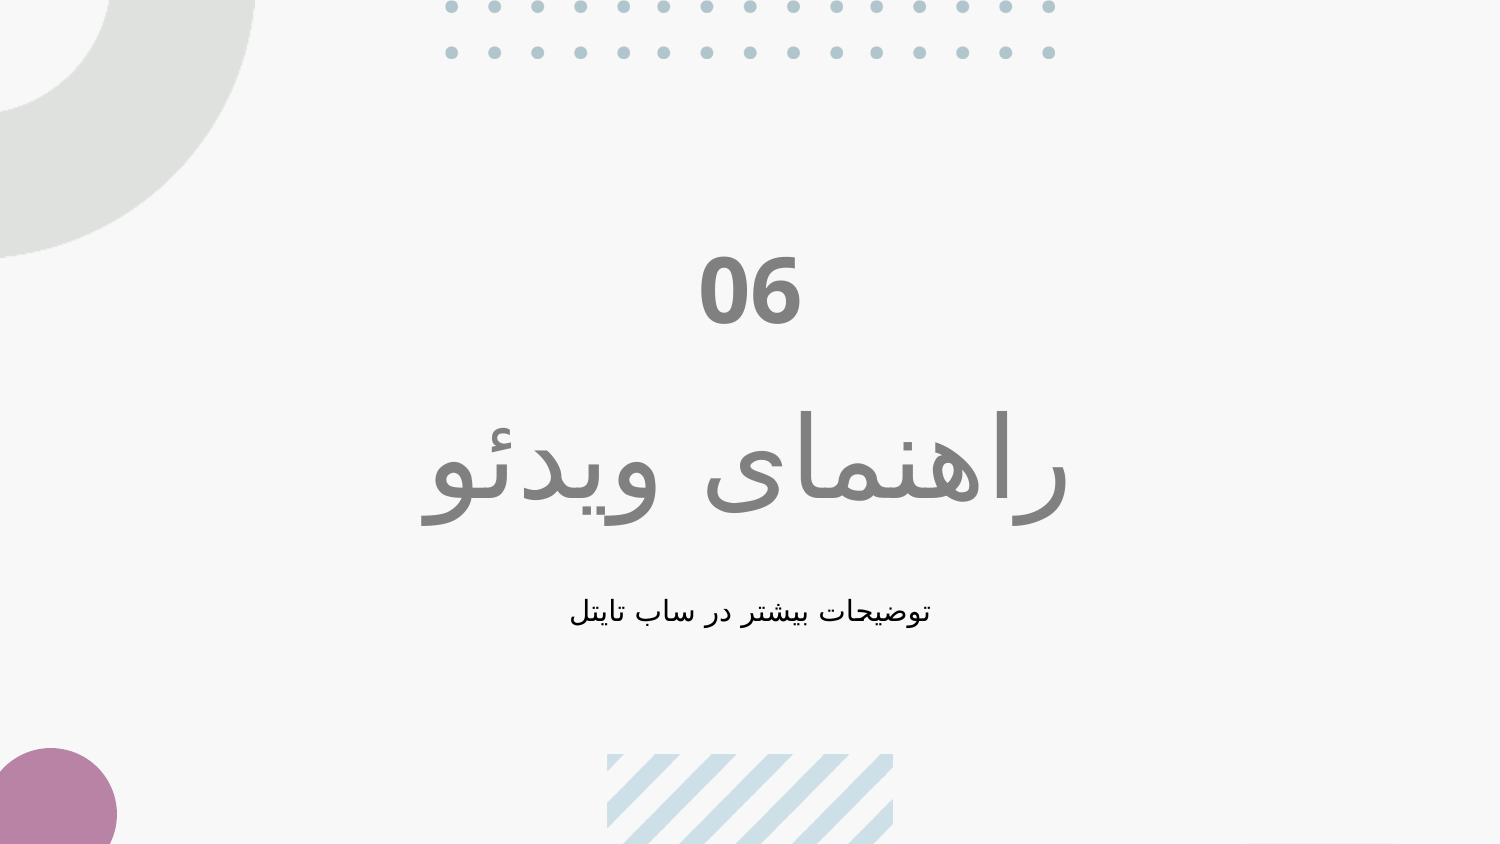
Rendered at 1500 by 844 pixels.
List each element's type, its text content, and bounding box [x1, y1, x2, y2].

picture [446, 1, 630, 59]
title راهنمای ویدئو [116, 393, 1383, 513]
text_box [607, 754, 893, 844]
picture [658, 1, 843, 59]
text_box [0, 0, 255, 258]
subtitle توضیحات بیشتر در ساب تایتل [287, 577, 1213, 665]
picture [871, 1, 1055, 59]
title 06 [651, 224, 850, 350]
